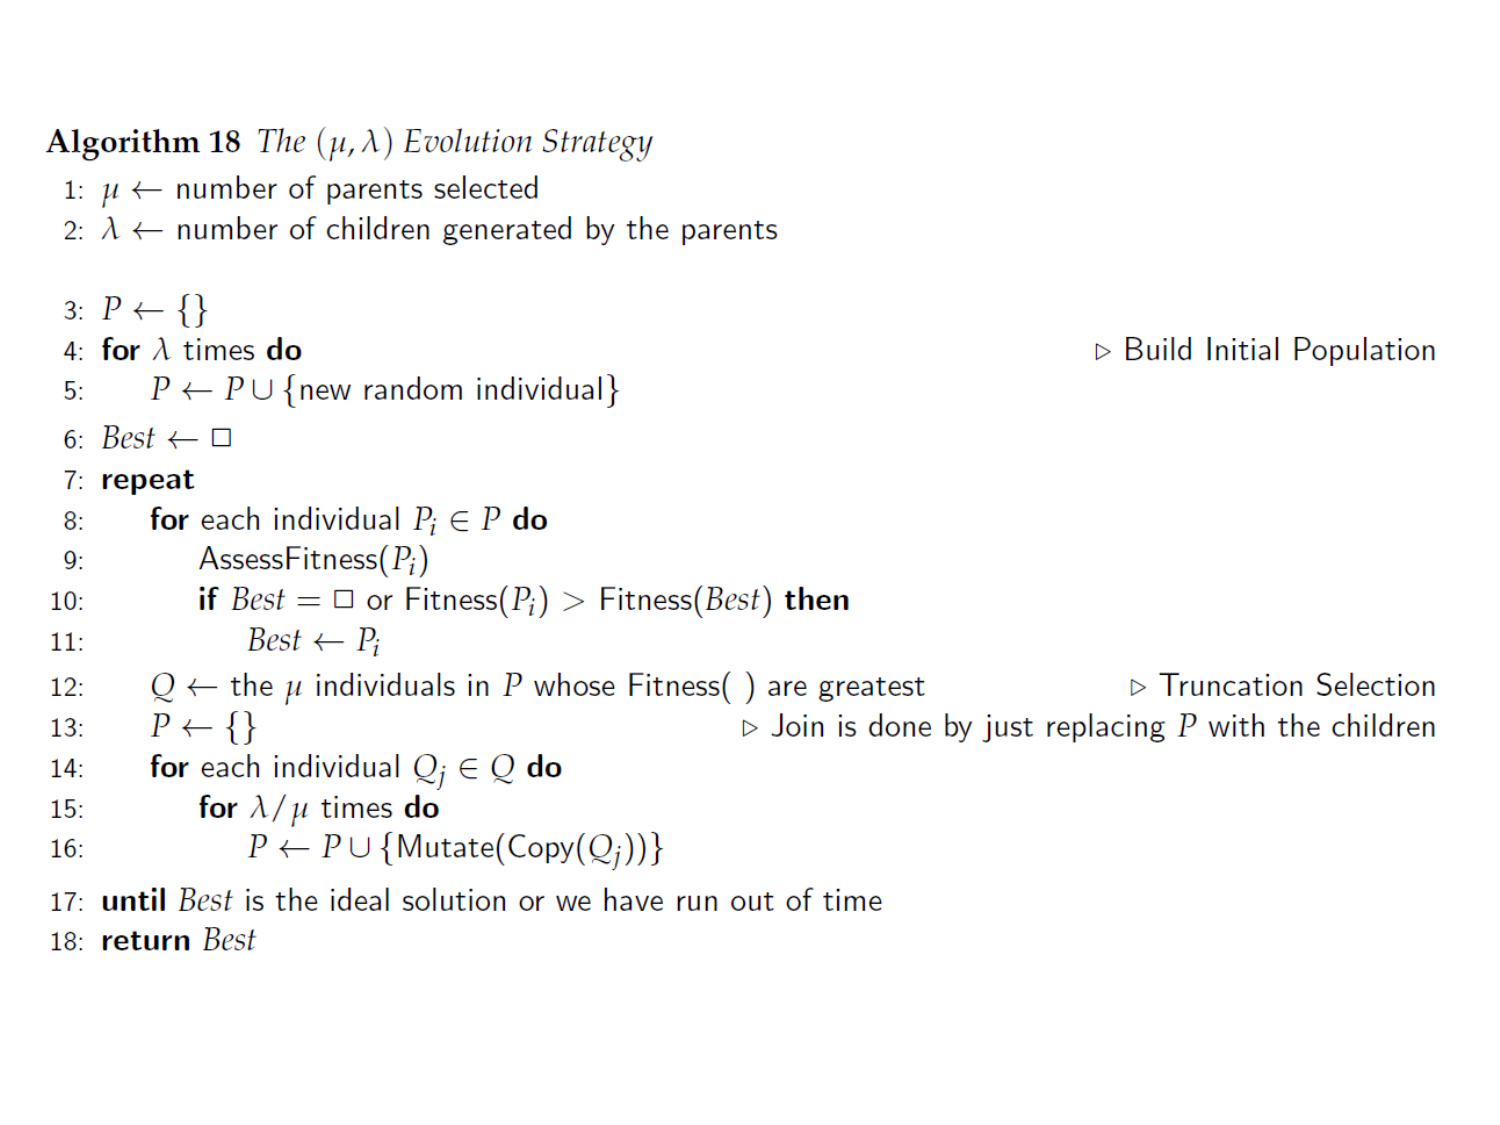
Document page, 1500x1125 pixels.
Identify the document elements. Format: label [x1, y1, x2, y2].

picture [0, 106, 1500, 976]
